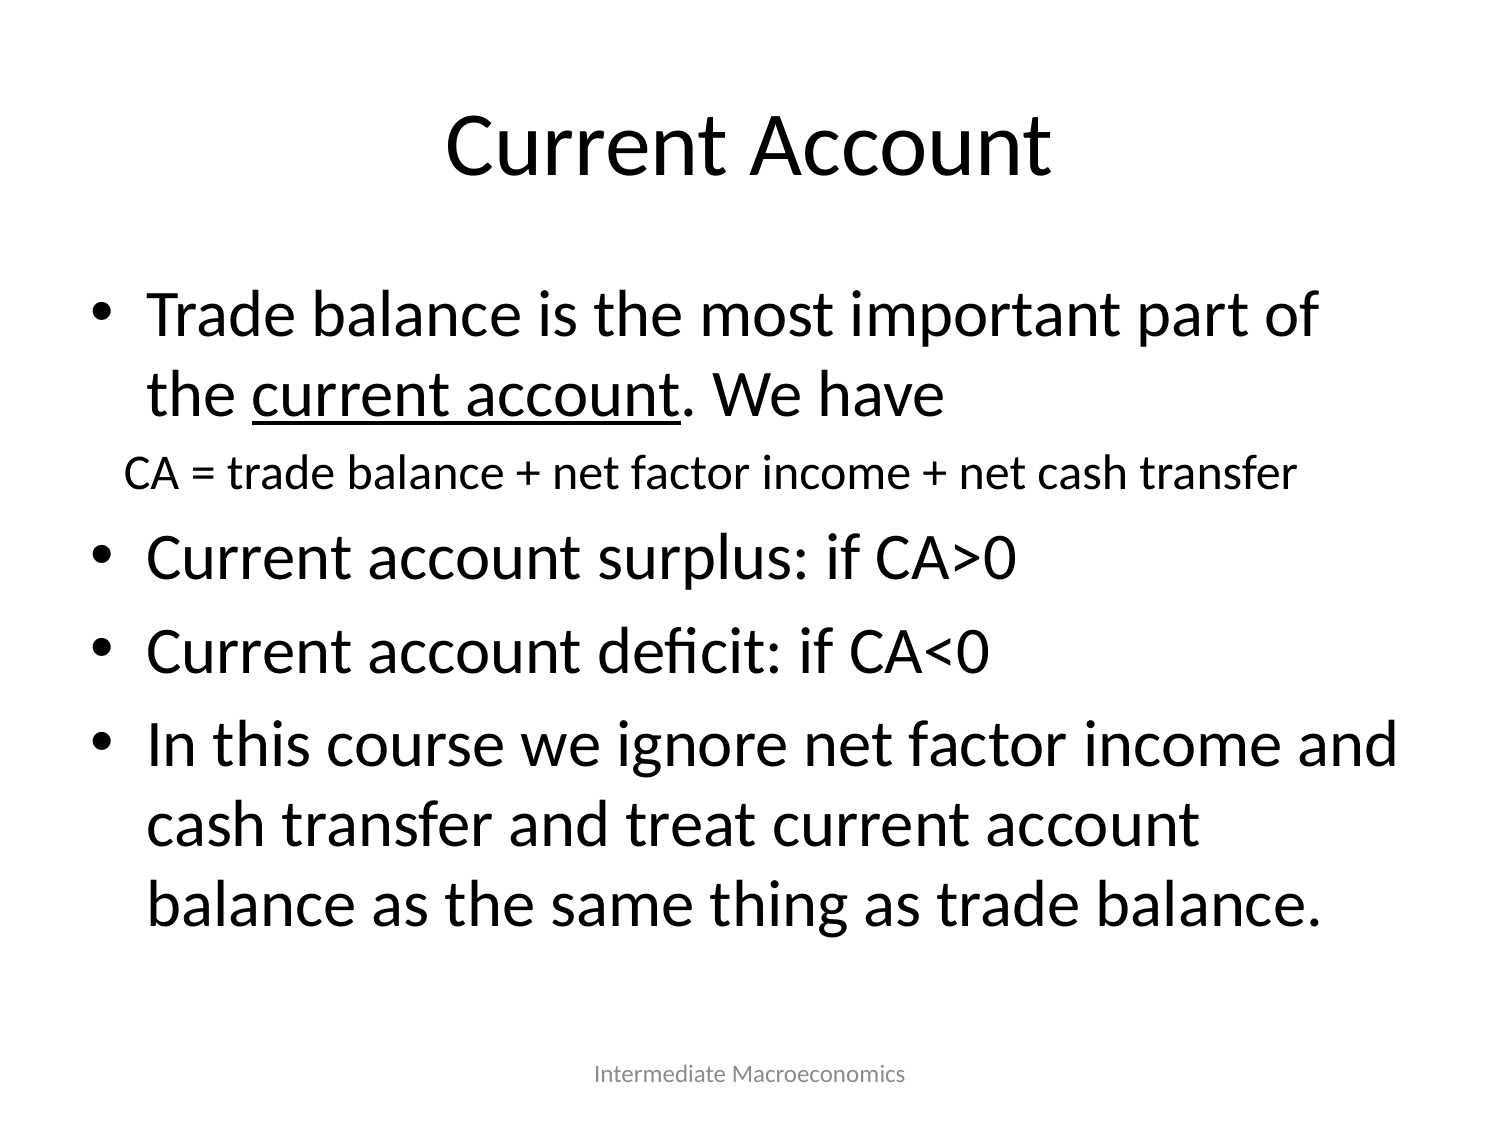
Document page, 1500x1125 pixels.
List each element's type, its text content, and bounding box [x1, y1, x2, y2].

title Current Account [75, 45, 1425, 233]
list Trade balance is the most important part of the current account. We have CA = trade balance + net factor income + net cash transfer Current account surplus: if CA>0 Current account deficit: if CA<0 In this course we ignore net factor income and cash transfer and treat current account balance as the same thing as trade balance. [75, 262, 1425, 1005]
footer Intermediate Macroeconomics [512, 1042, 988, 1103]
